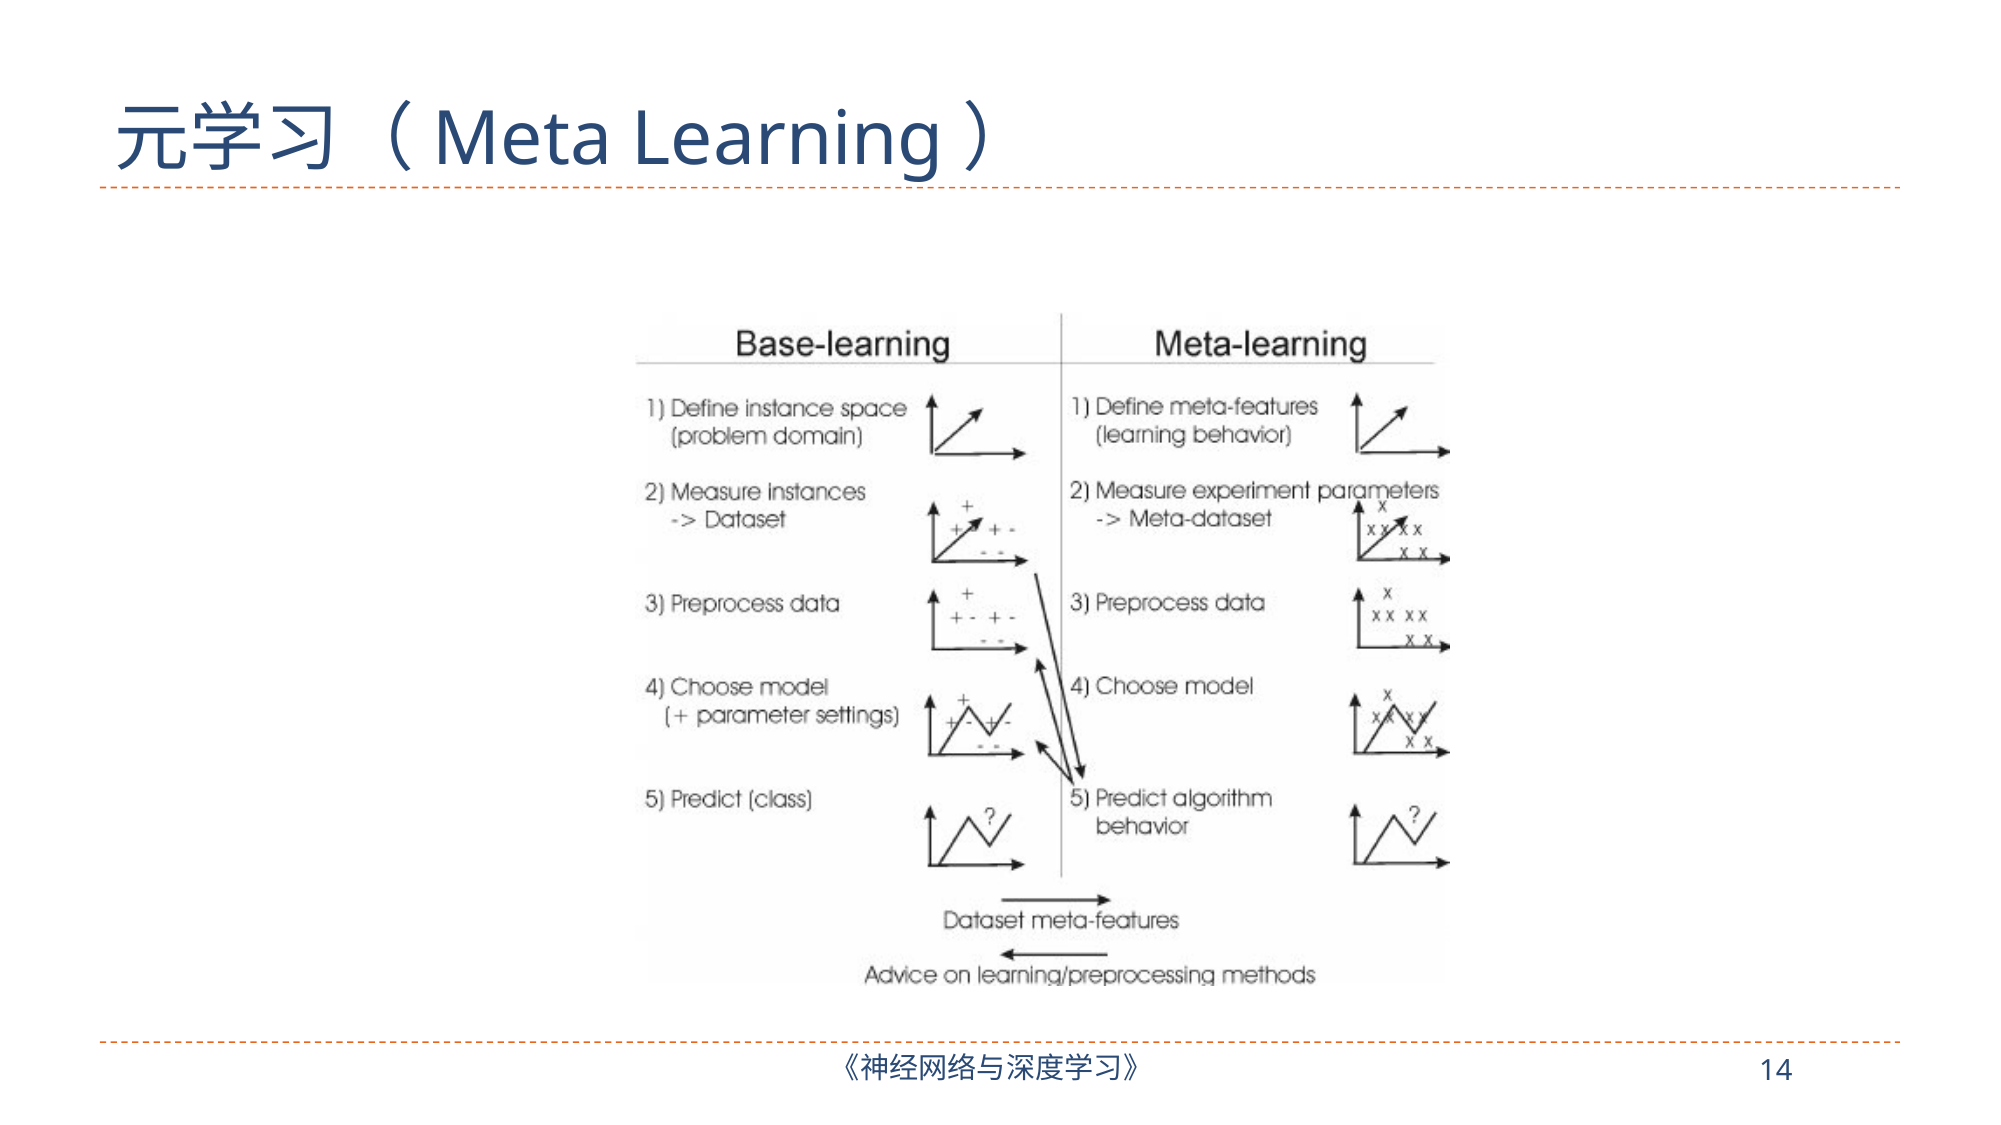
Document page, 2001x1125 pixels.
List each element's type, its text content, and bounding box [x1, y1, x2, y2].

title 元学习（Meta Learning） [99, 24, 1900, 188]
picture [634, 312, 1451, 987]
